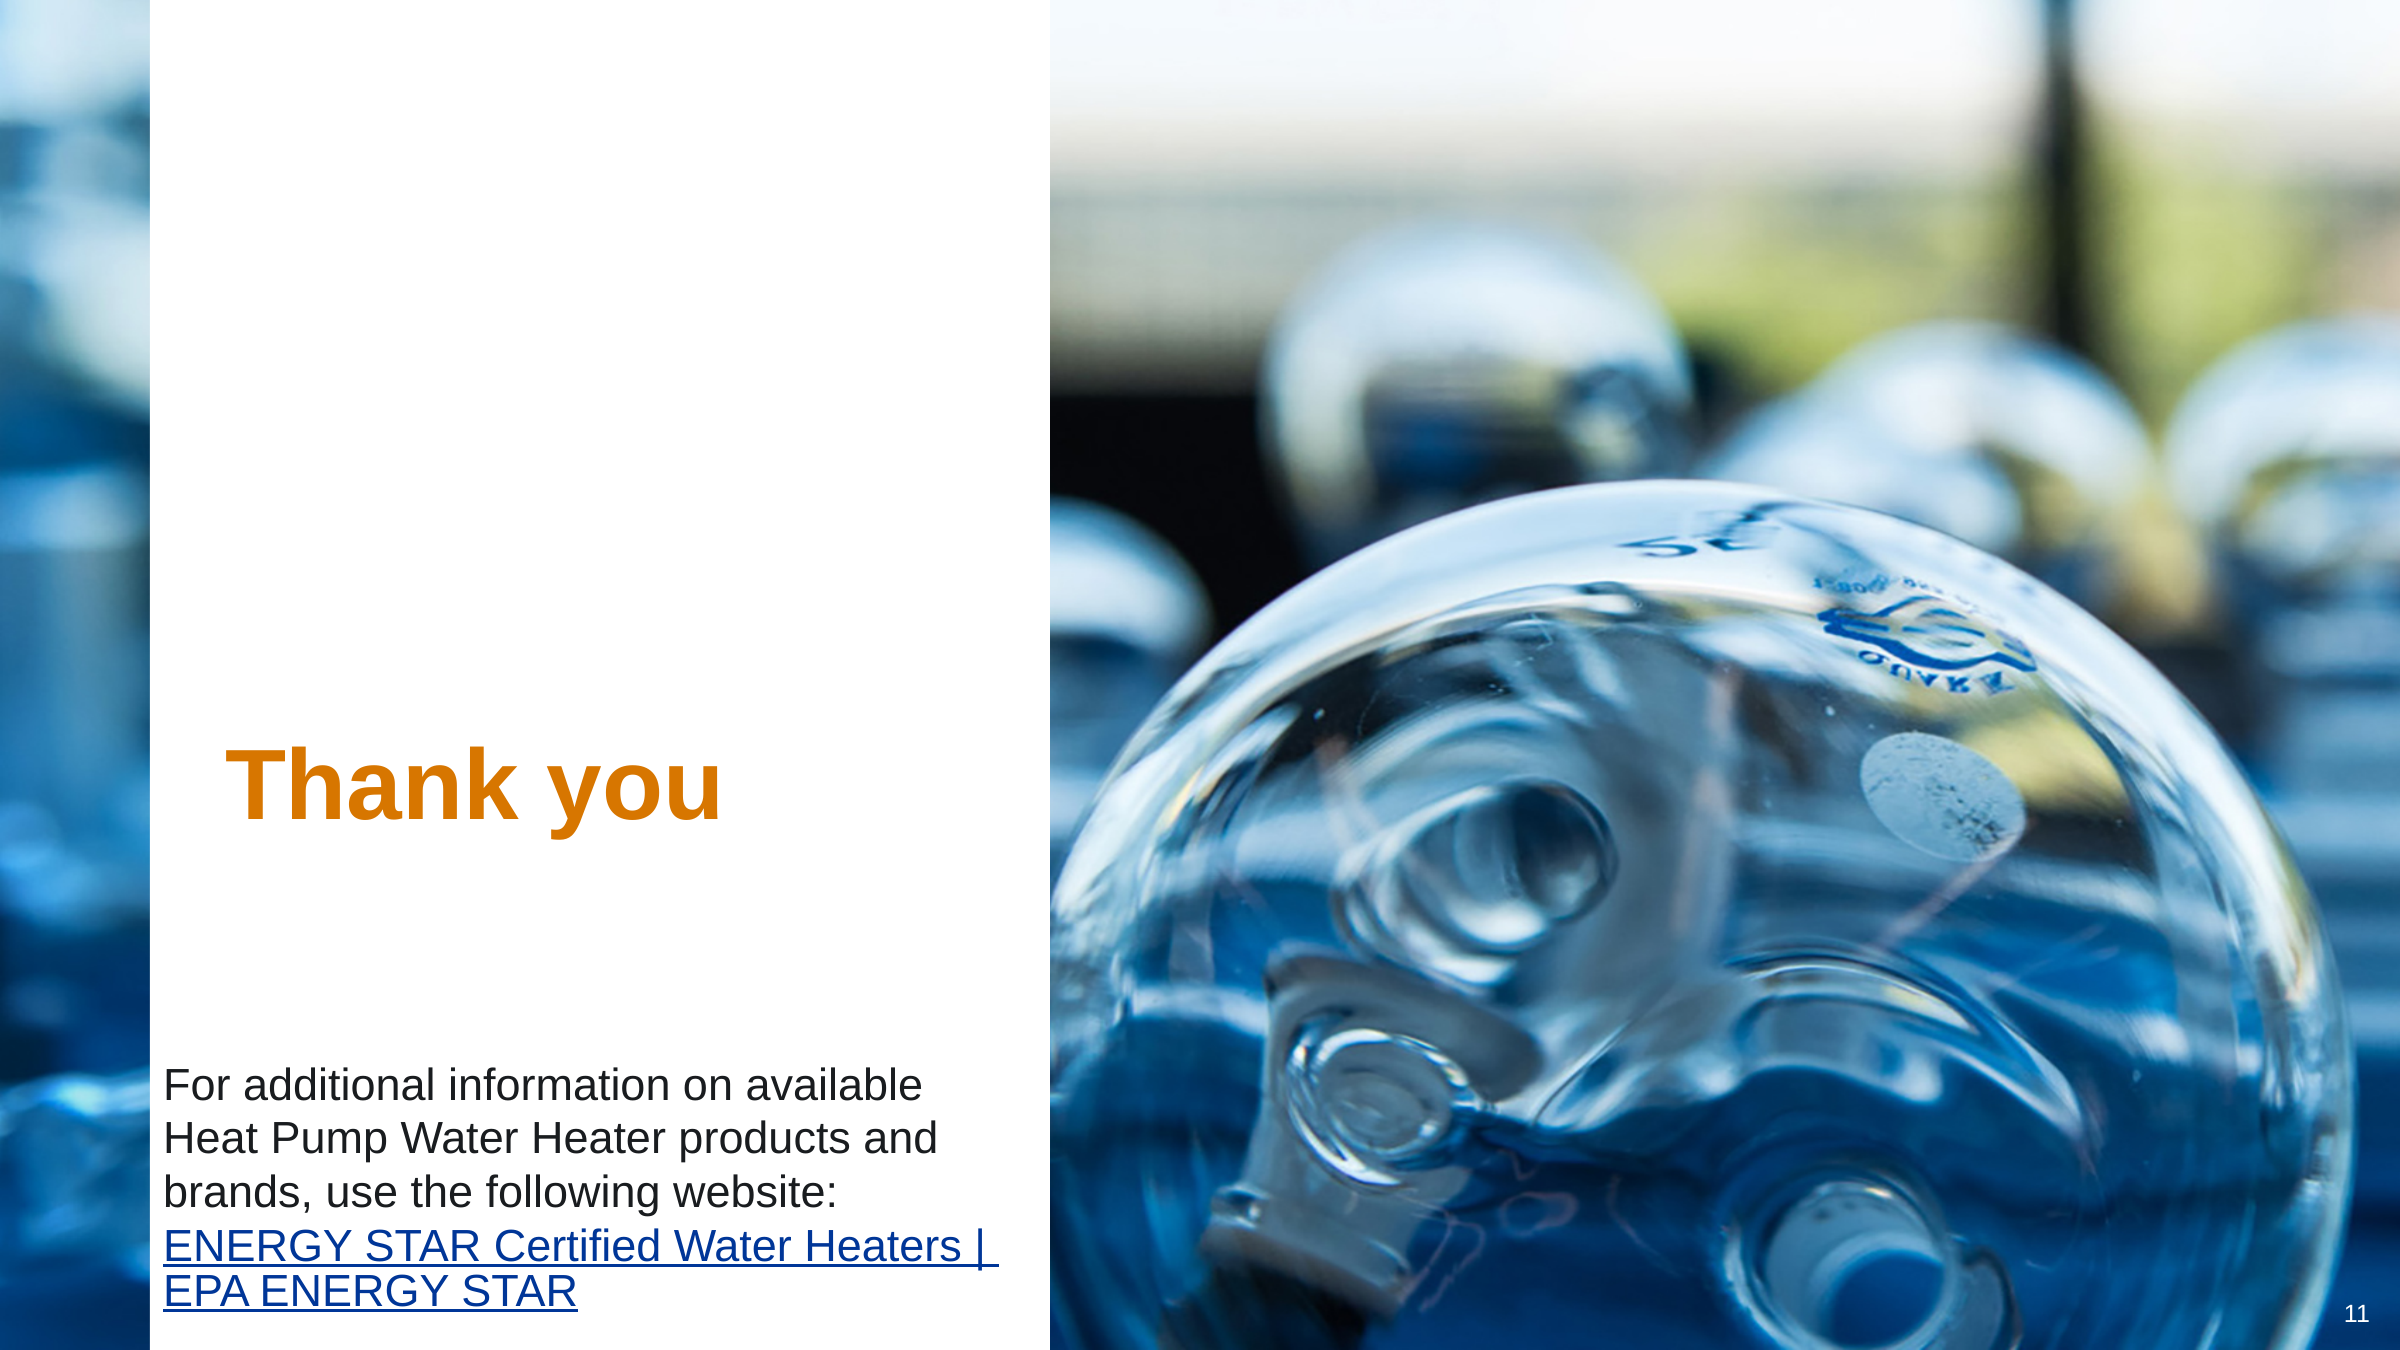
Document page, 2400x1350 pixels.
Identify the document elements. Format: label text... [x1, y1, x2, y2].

picture [0, 0, 149, 1350]
text_box For additional information on available Heat Pump Water Heater products and brands, use the following website: ENERGY STAR Certified Water Heaters | EPA ENERGY STAR [148, 1047, 1030, 1279]
slide_number 11 [2295, 1275, 2370, 1350]
picture [1050, 0, 2400, 1350]
